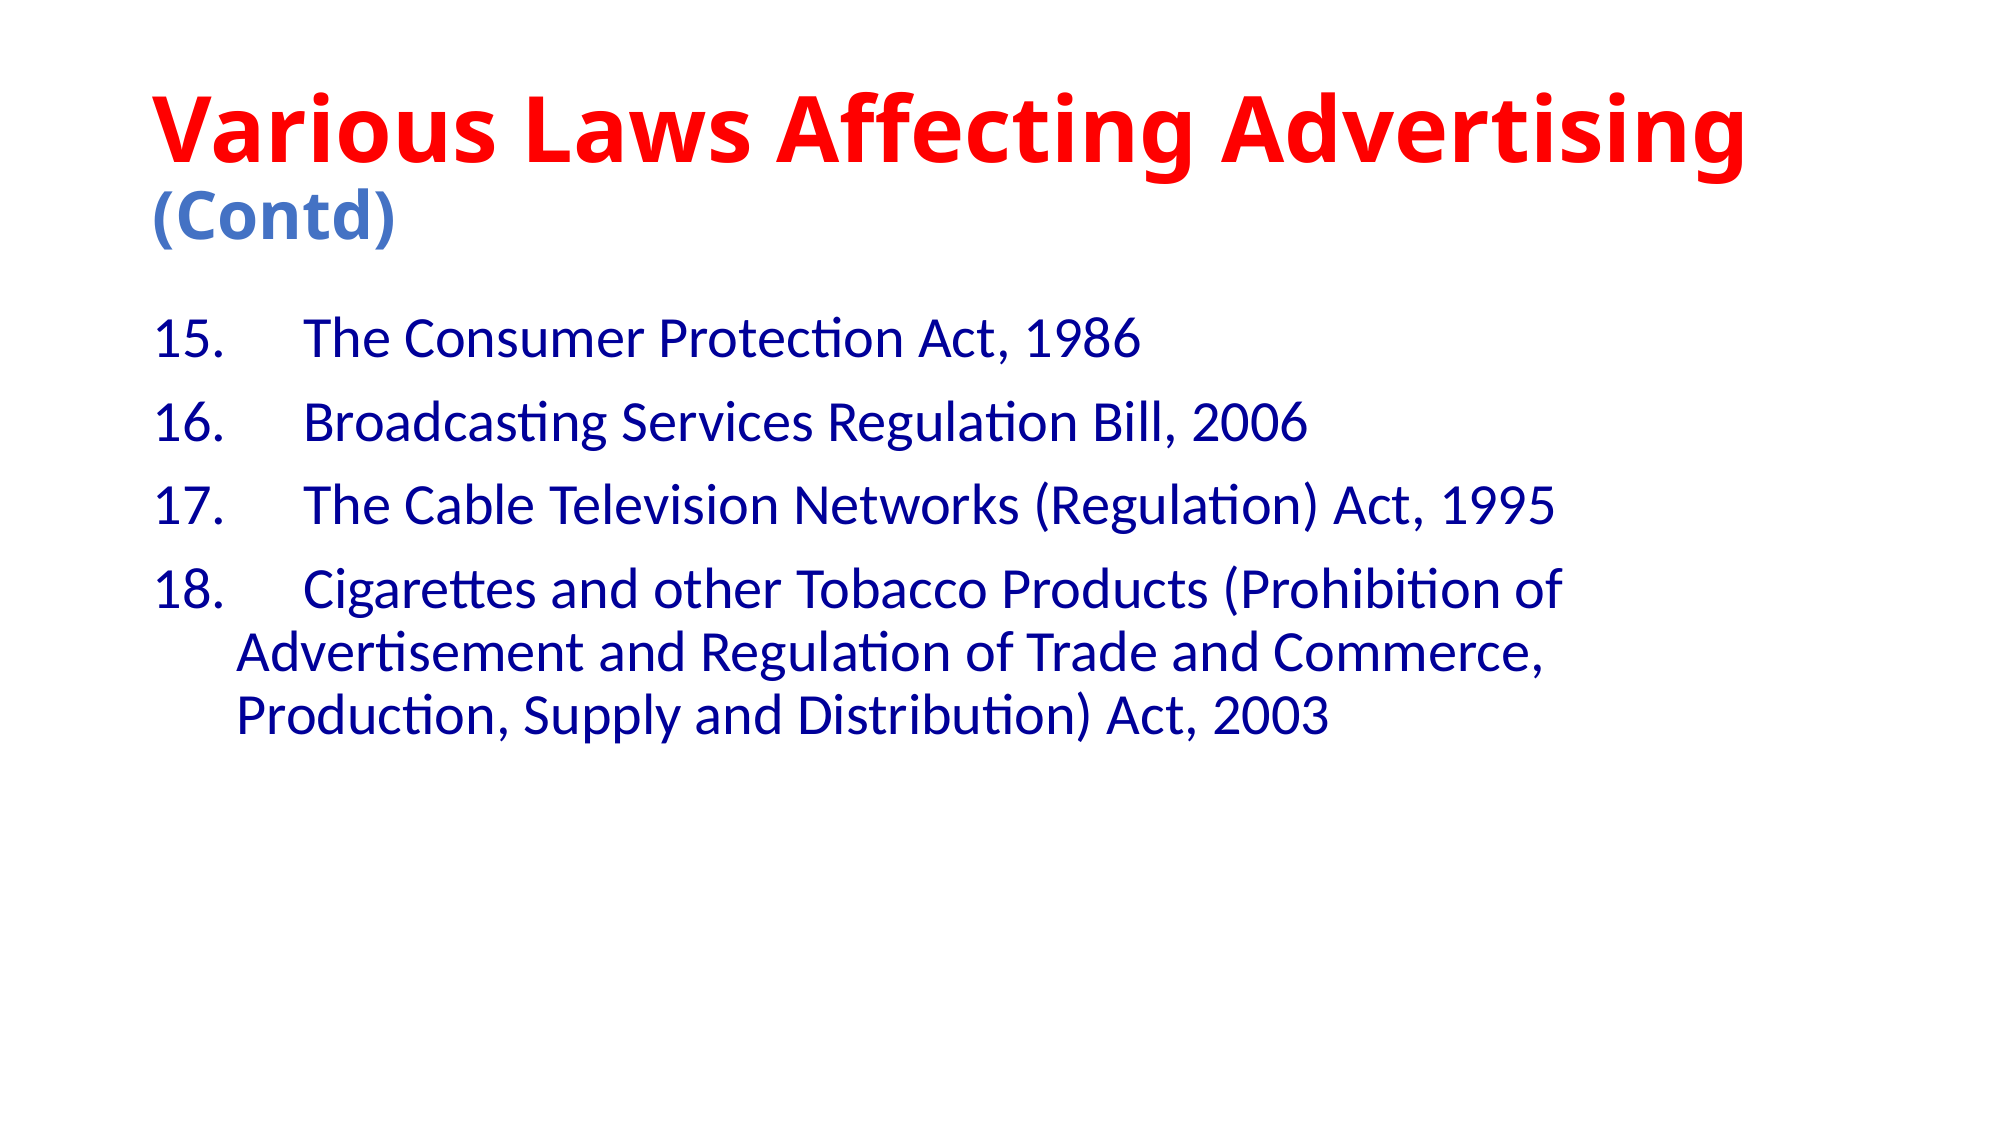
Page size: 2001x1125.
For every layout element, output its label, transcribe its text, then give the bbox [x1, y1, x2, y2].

list The Consumer Protection Act, 1986 Broadcasting Services Regulation Bill, 2006 The Cable Television Networks (Regulation) Act, 1995 Cigarettes and other Tobacco Products (Prohibition of Advertisement and Regulation of Trade and Commerce, Production, Supply and Distribution) Act, 2003 [137, 299, 1863, 1014]
title Various Laws Affecting Advertising (Contd) [137, 59, 1863, 278]
